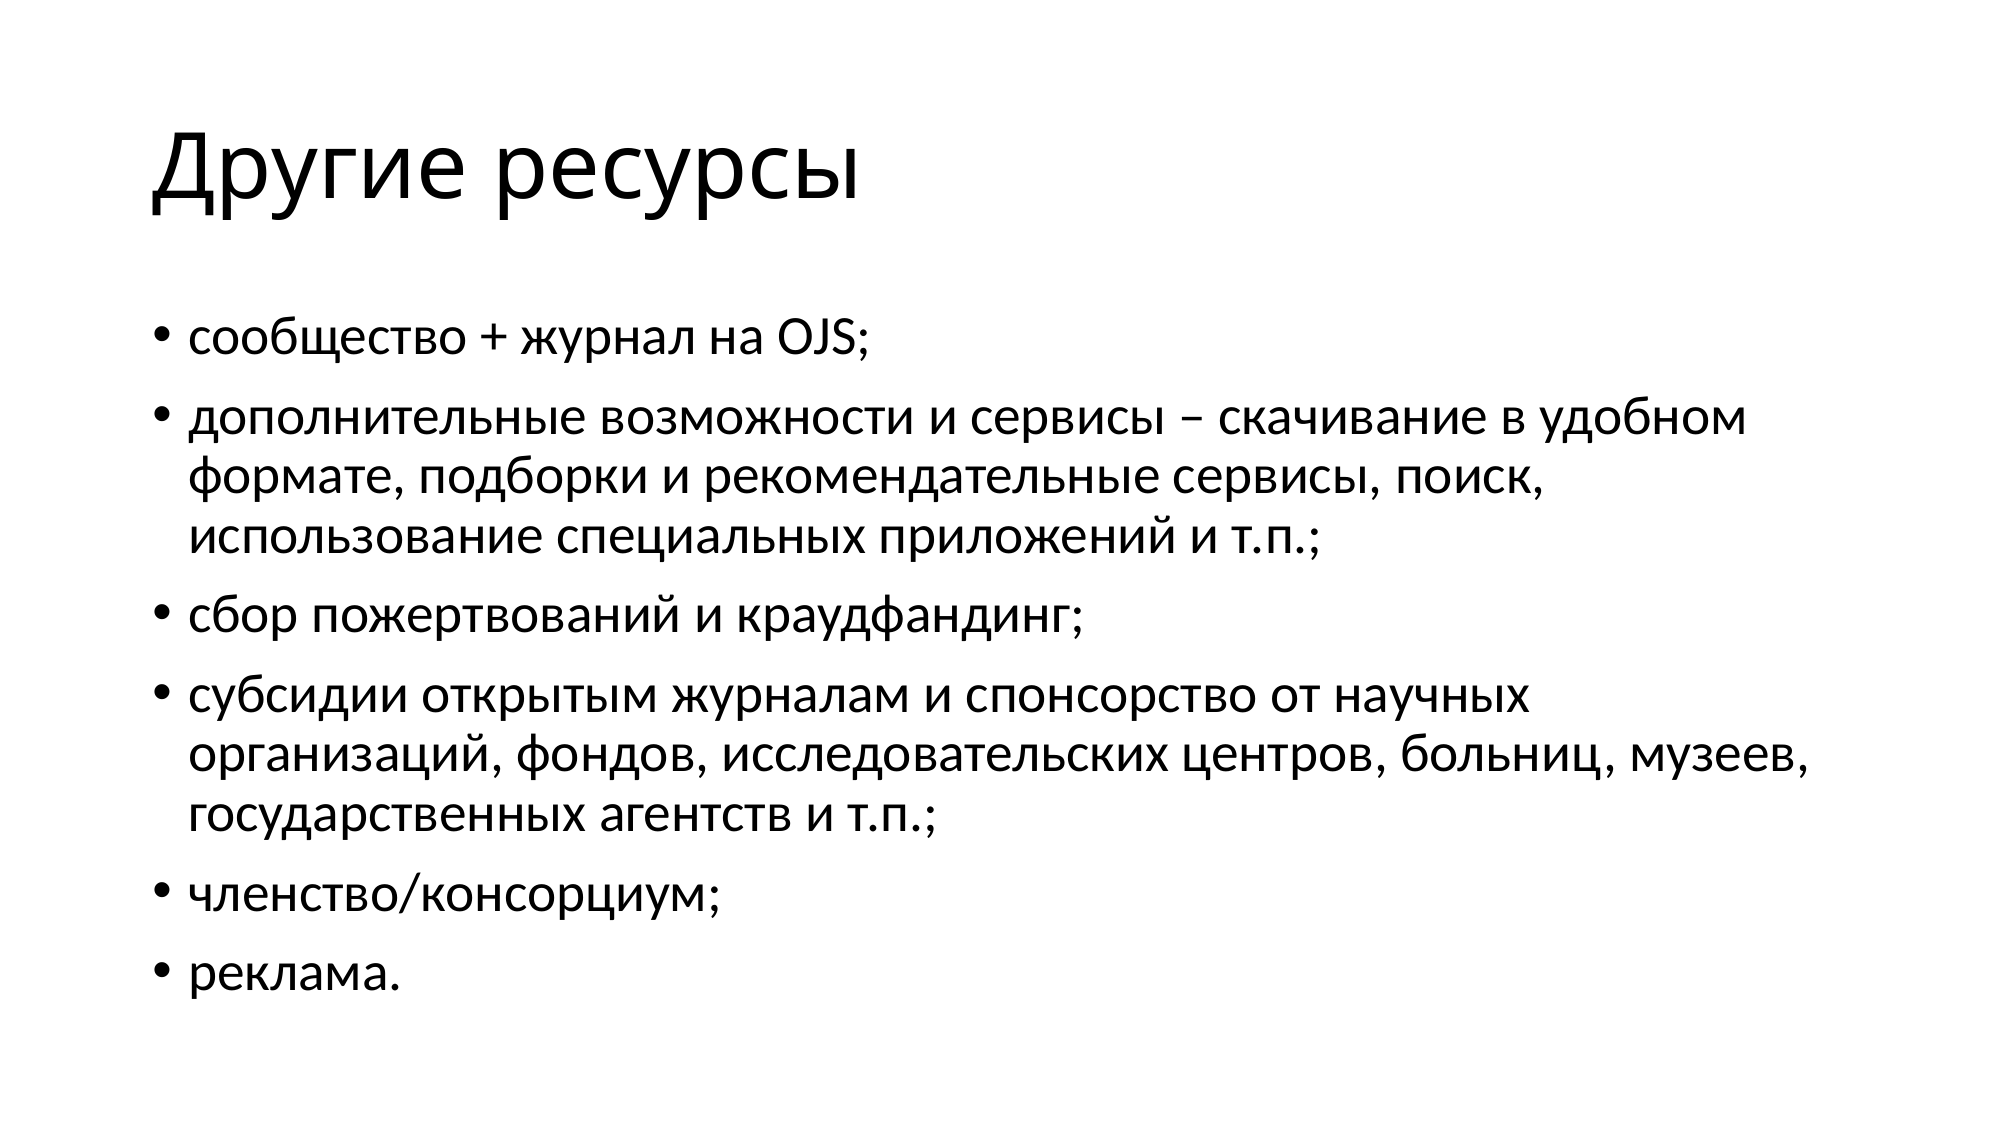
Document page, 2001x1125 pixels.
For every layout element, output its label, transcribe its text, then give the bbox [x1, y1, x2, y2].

list сообщество + журнал на OJS; дополнительные возможности и сервисы – скачивание в удобном формате, подборки и рекомендательные сервисы, поиск, использование специальных приложений и т.п.; сбор пожертвований и краудфандинг; субсидии открытым журналам и спонсорство от научных организаций, фондов, исследовательских центров, больниц, музеев, государственных агентств и т.п.; членство/консорциум; реклама. [137, 299, 1863, 1014]
title Другие ресурсы [137, 59, 1863, 278]
